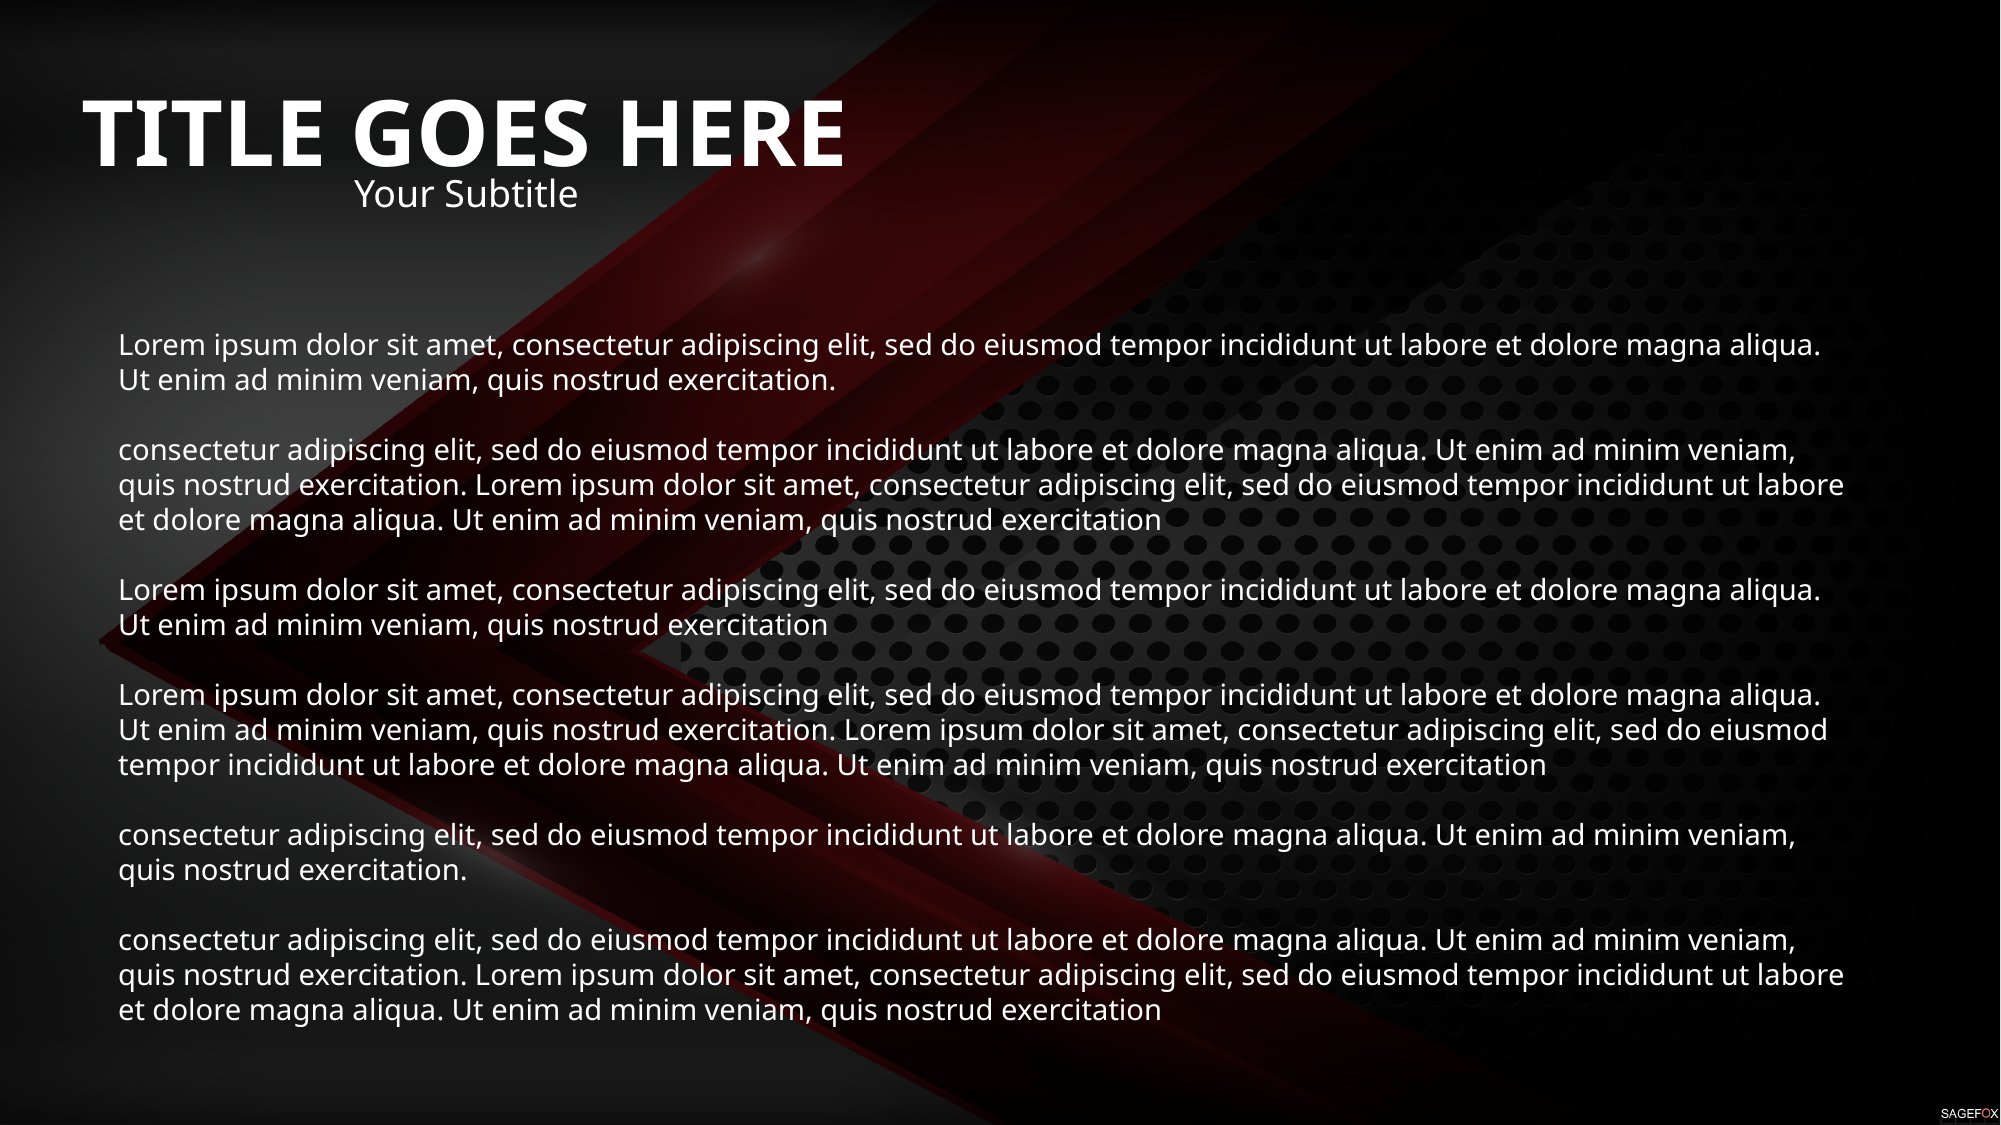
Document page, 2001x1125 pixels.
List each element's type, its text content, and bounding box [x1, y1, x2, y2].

text_box Lorem ipsum dolor sit amet, consectetur adipiscing elit, sed do eiusmod tempor incididunt ut labore et dolore magna aliqua. Ut enim ad minim veniam, quis nostrud exercitation. consectetur adipiscing elit, sed do eiusmod tempor incididunt ut labore et dolore magna aliqua. Ut enim ad minim veniam, quis nostrud exercitation. Lorem ipsum dolor sit amet, consectetur adipiscing elit, sed do eiusmod tempor incididunt ut labore et dolore magna aliqua. Ut enim ad minim veniam, quis nostrud exercitation Lorem ipsum dolor sit amet, consectetur adipiscing elit, sed do eiusmod tempor incididunt ut labore et dolore magna aliqua. Ut enim ad minim veniam, quis nostrud exercitation Lorem ipsum dolor sit amet, consectetur adipiscing elit, sed do eiusmod tempor incididunt ut labore et dolore magna aliqua. Ut enim ad minim veniam, quis nostrud exercitation. Lorem ipsum dolor sit amet, consectetur adipiscing elit, sed do eiusmod tempor incididunt ut labore et dolore magna aliqua. Ut enim ad minim veniam, quis nostrud exercitation consectetur adipiscing elit, sed do eiusmod tempor incididunt ut labore et dolore magna aliqua. Ut enim ad minim veniam, quis nostrud exercitation. consectetur adipiscing elit, sed do eiusmod tempor incididunt ut labore et dolore magna aliqua. Ut enim ad minim veniam, quis nostrud exercitation. Lorem ipsum dolor sit amet, consectetur adipiscing elit, sed do eiusmod tempor incididunt ut labore et dolore magna aliqua. Ut enim ad minim veniam, quis nostrud exercitation [103, 319, 1866, 1069]
picture [0, 0, 2001, 1125]
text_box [13, 66, 918, 224]
